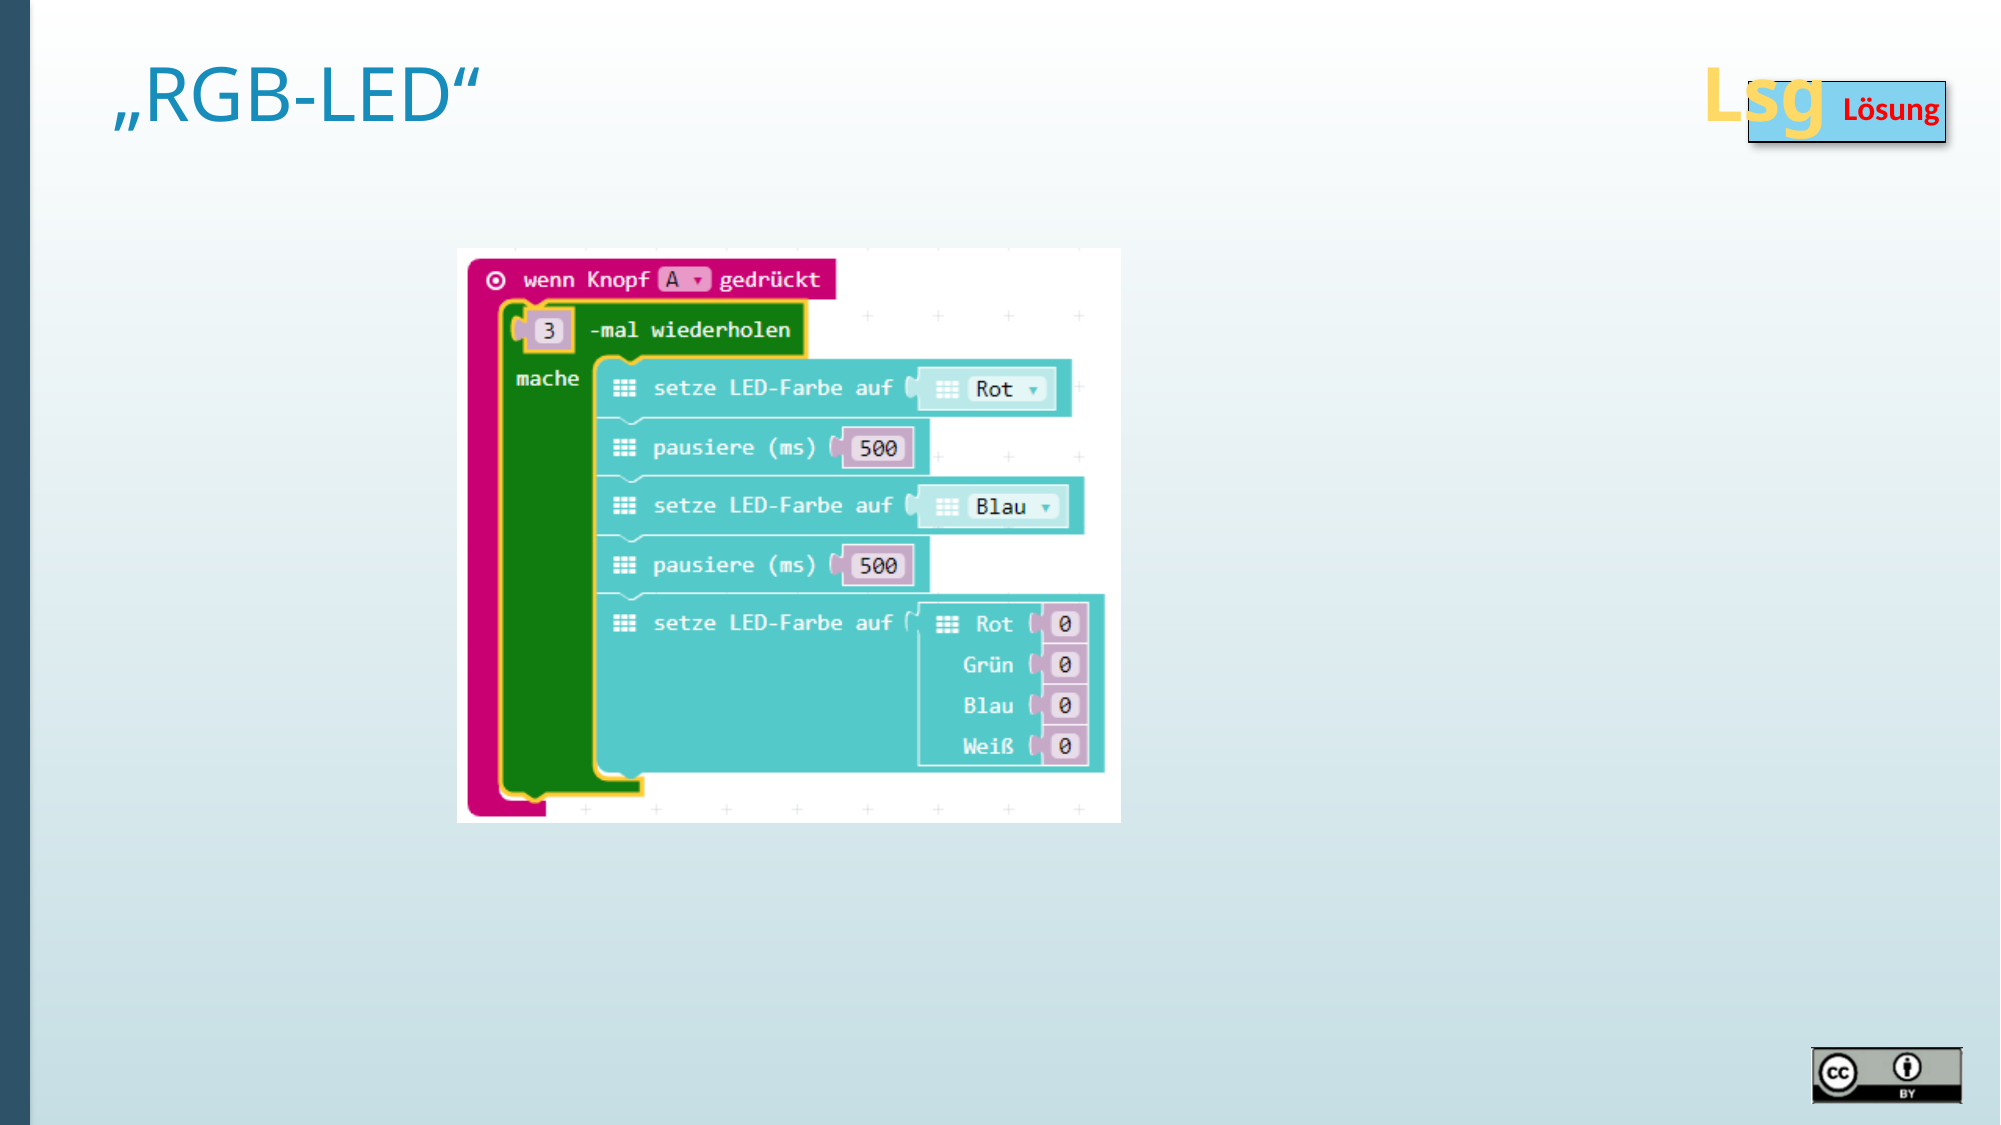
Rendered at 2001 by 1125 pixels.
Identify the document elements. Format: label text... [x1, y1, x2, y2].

picture [457, 248, 1121, 823]
title „RGB-LED“ [97, 38, 1559, 249]
list [108, 248, 1966, 1055]
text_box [1687, 38, 1946, 145]
picture [1811, 1055, 1963, 1104]
